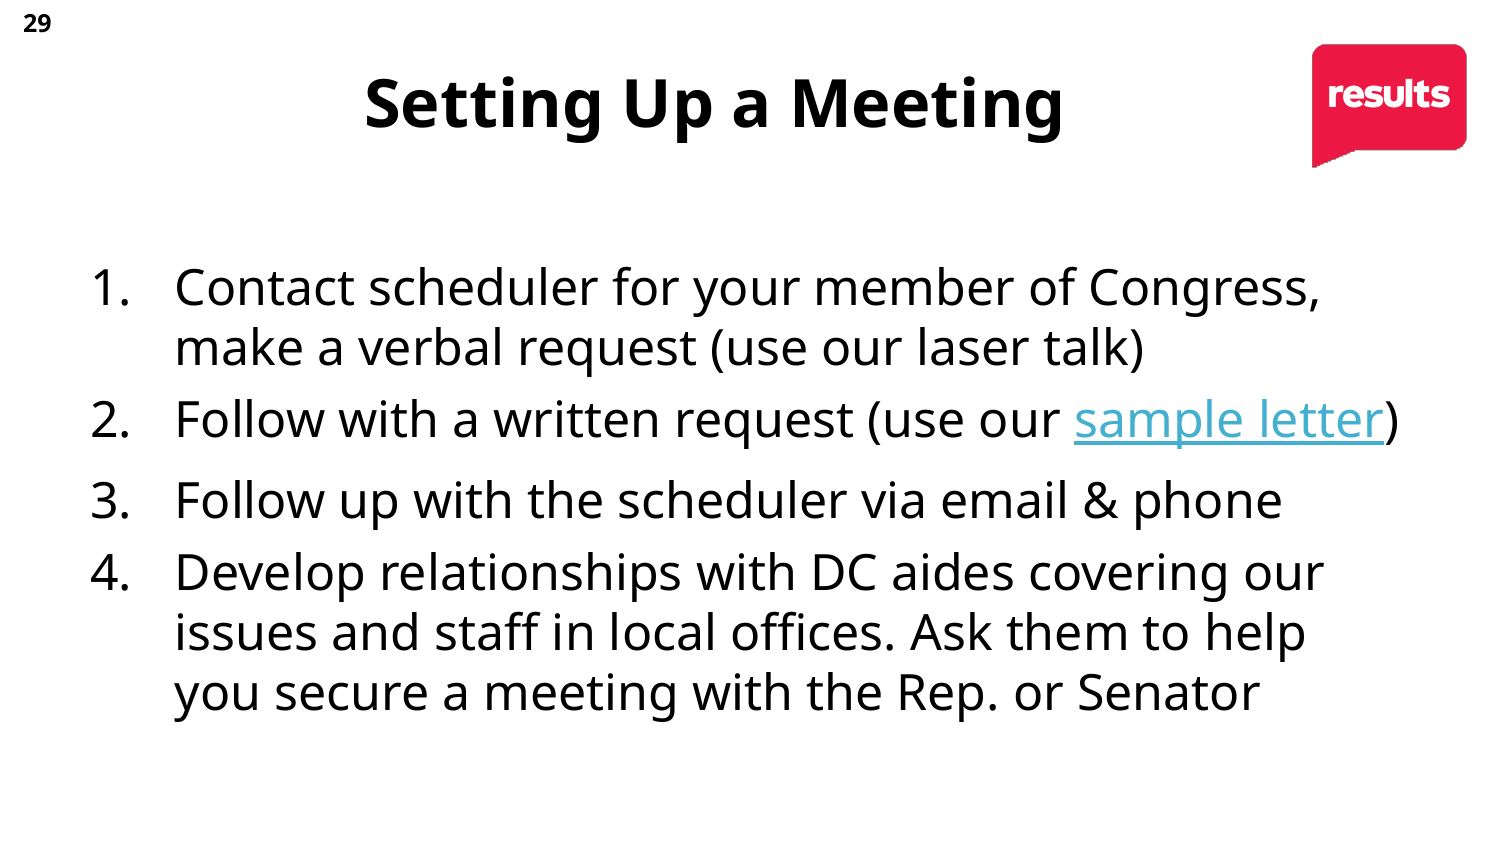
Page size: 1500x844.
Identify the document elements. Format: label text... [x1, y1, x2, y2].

slide_number 29 [0, 1, 75, 47]
picture [1289, 22, 1490, 185]
text_box Contact scheduler for your member of Congress, make a verbal request (use our laser talk) Follow with a written request (use our sample letter) Follow up with the scheduler via email & phone Develop relationships with DC aides covering our issues and staff in local offices. Ask them to help you secure a meeting with the Rep. or Senator [75, 247, 1417, 729]
title Setting Up a Meeting [320, 24, 1111, 178]
